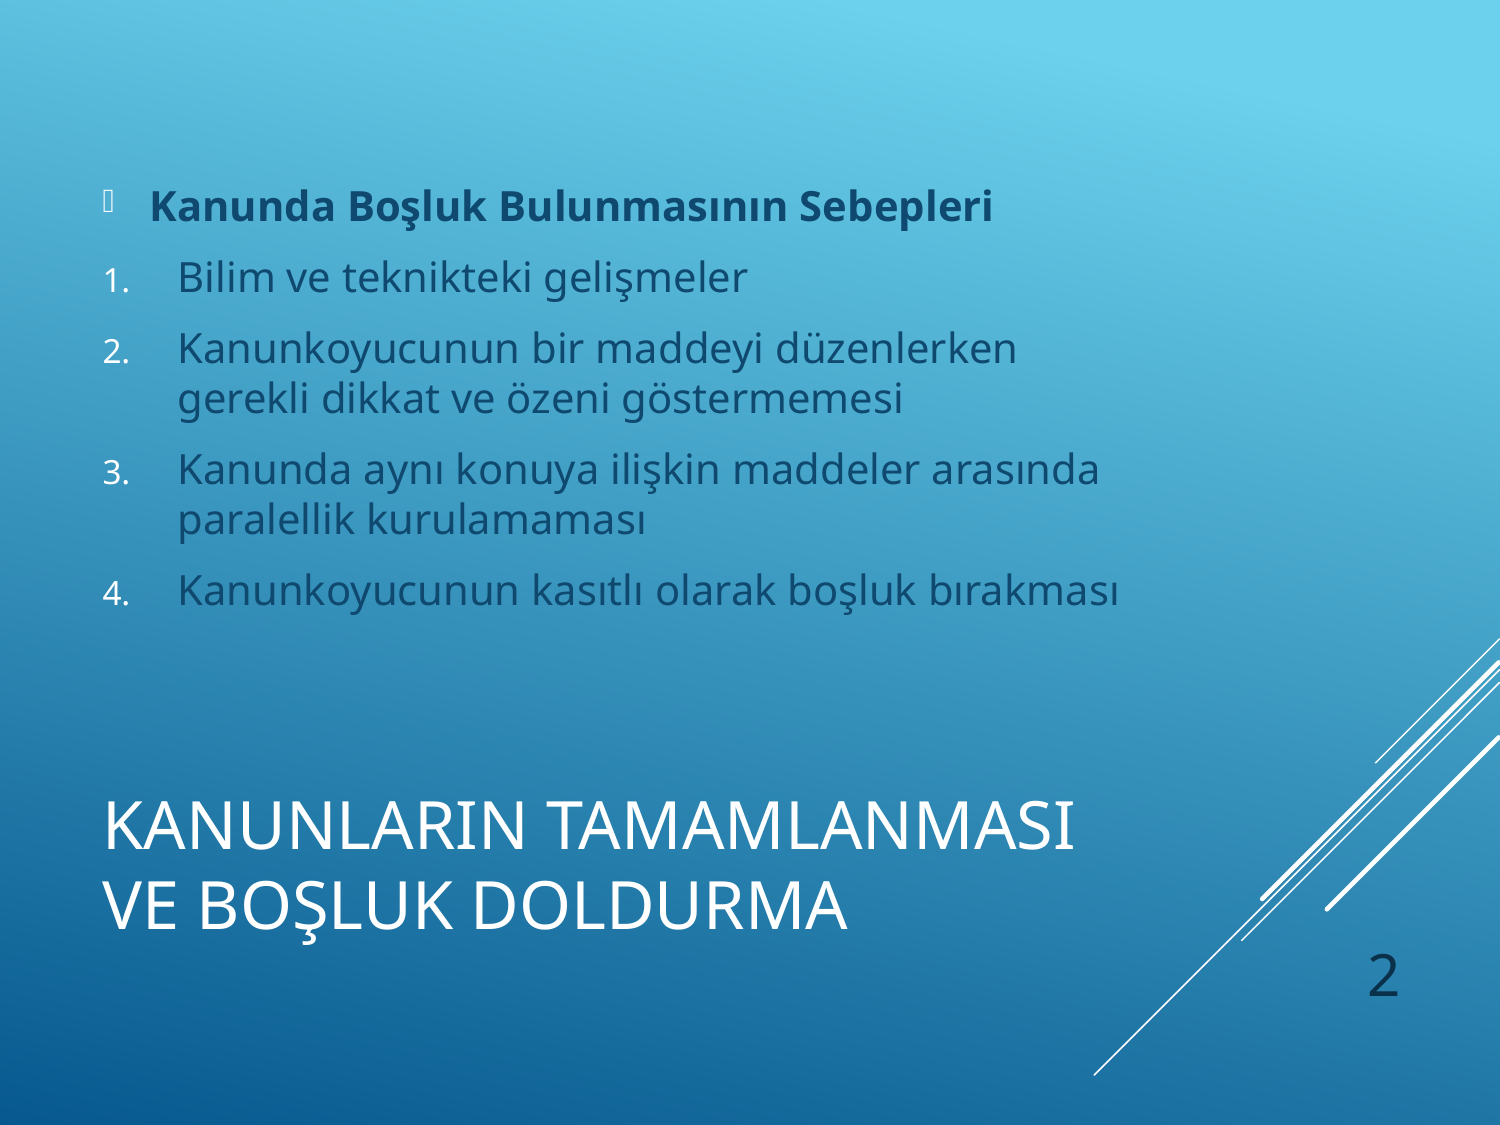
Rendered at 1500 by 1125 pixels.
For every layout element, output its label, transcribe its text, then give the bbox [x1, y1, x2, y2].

slide_number 2 [1275, 915, 1416, 1025]
list Kanunda Boşluk Bulunmasının Sebepleri Bilim ve teknikteki gelişmeler Kanunkoyucunun bir maddeyi düzenlerken gerekli dikkat ve özeni göstermemesi Kanunda aynı konuya ilişkin maddeler arasında paralellik kurulamaması Kanunkoyucunun kasıtlı olarak boşluk bırakması [87, 87, 1163, 706]
title KANUNLARIN TAMAMLANMASI VE BOŞLUK DOLDURMA [87, 737, 1163, 988]
